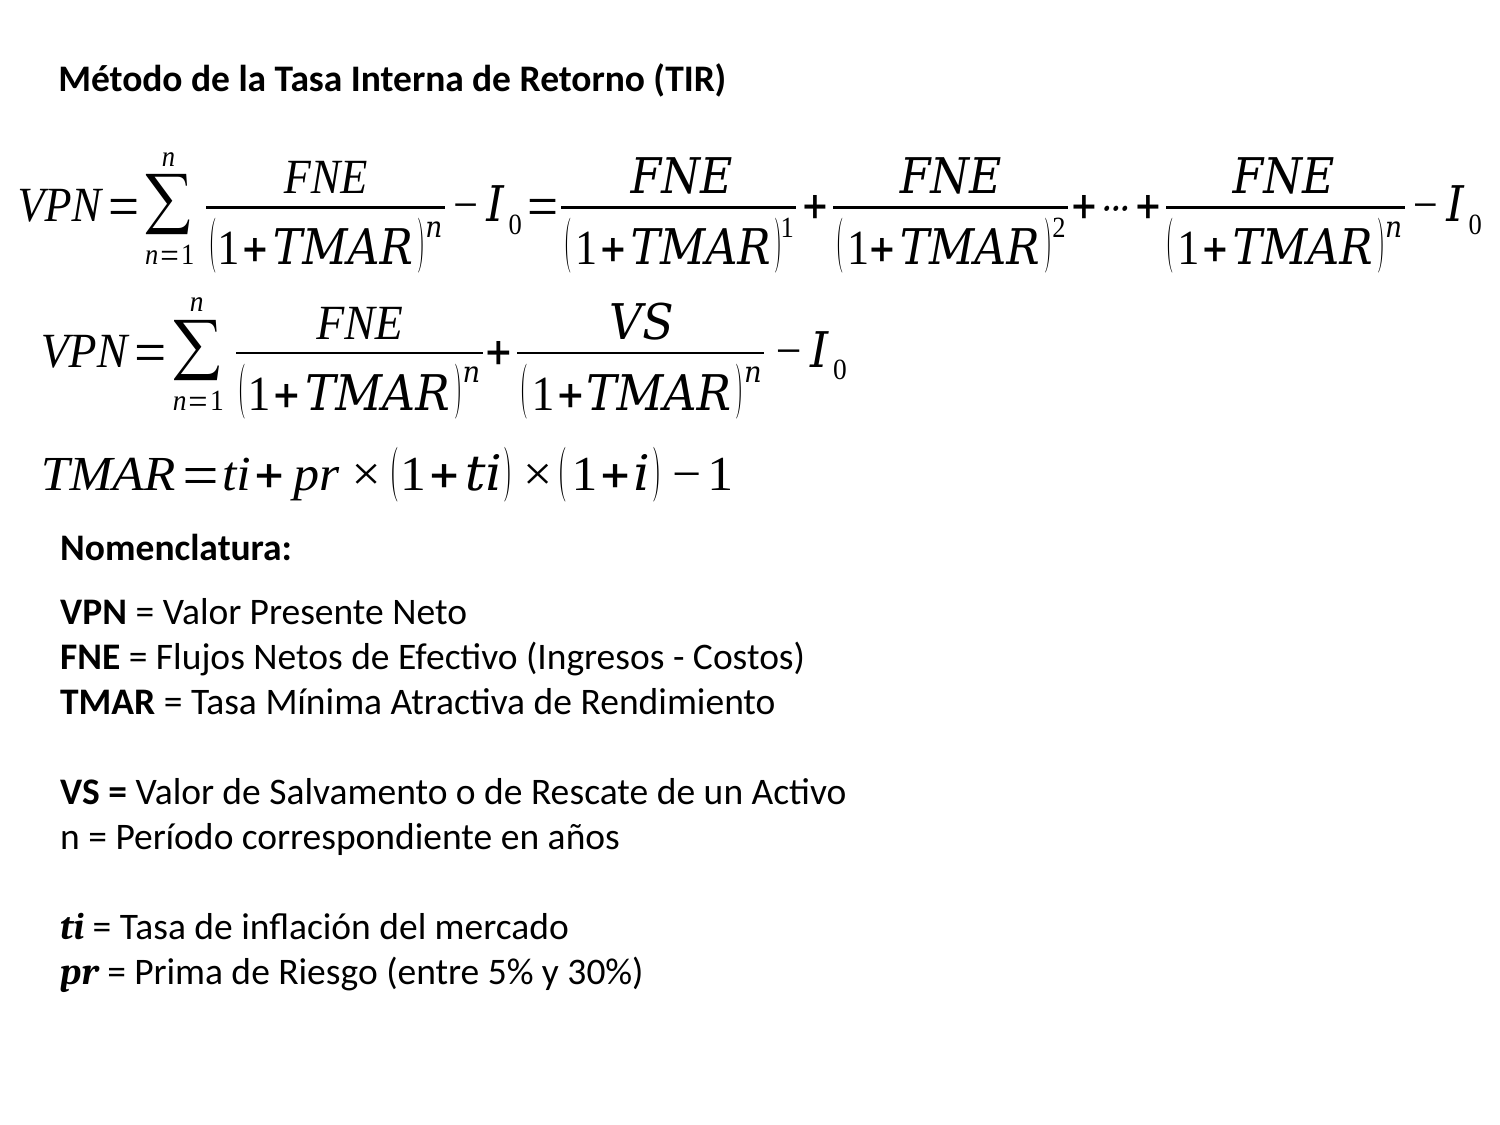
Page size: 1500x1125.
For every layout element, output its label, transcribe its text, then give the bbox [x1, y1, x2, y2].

text_box Método de la Tasa Interna de Retorno (TIR) [43, 46, 743, 107]
